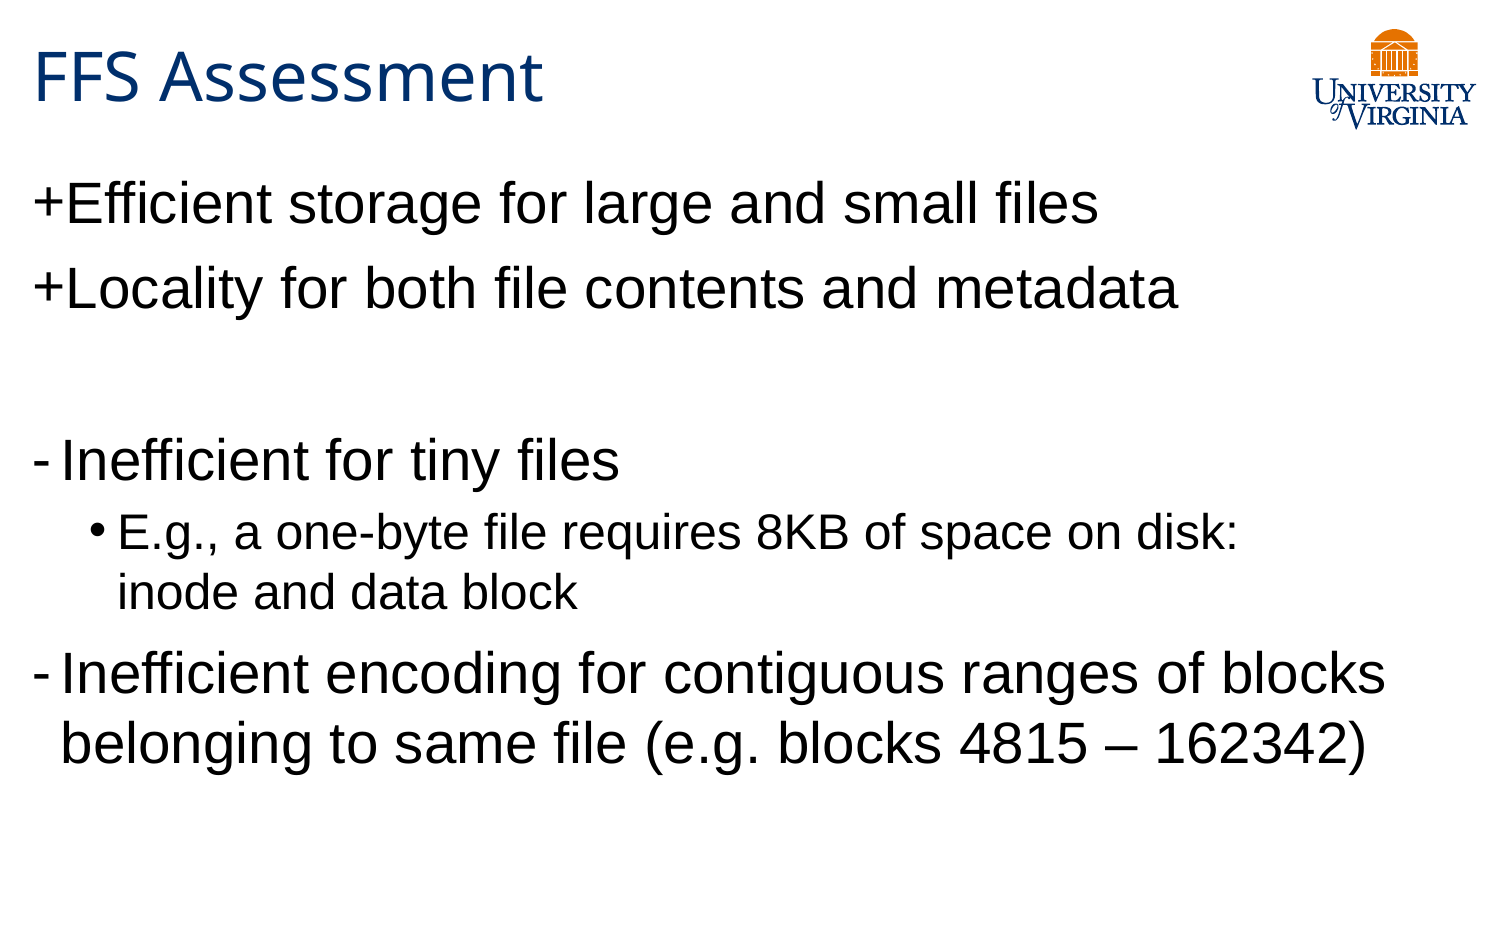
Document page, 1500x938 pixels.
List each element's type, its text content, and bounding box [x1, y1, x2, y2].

title FFS Assessment [17, 14, 1297, 145]
list Efficient storage for large and small files Locality for both file contents and metadata Inefficient for tiny files E.g., a one-byte file requires 8KB of space on disk: inode and data block Inefficient encoding for contiguous ranges of blocks belonging to same file (e.g. blocks 4815 – 162342) [17, 157, 1483, 845]
